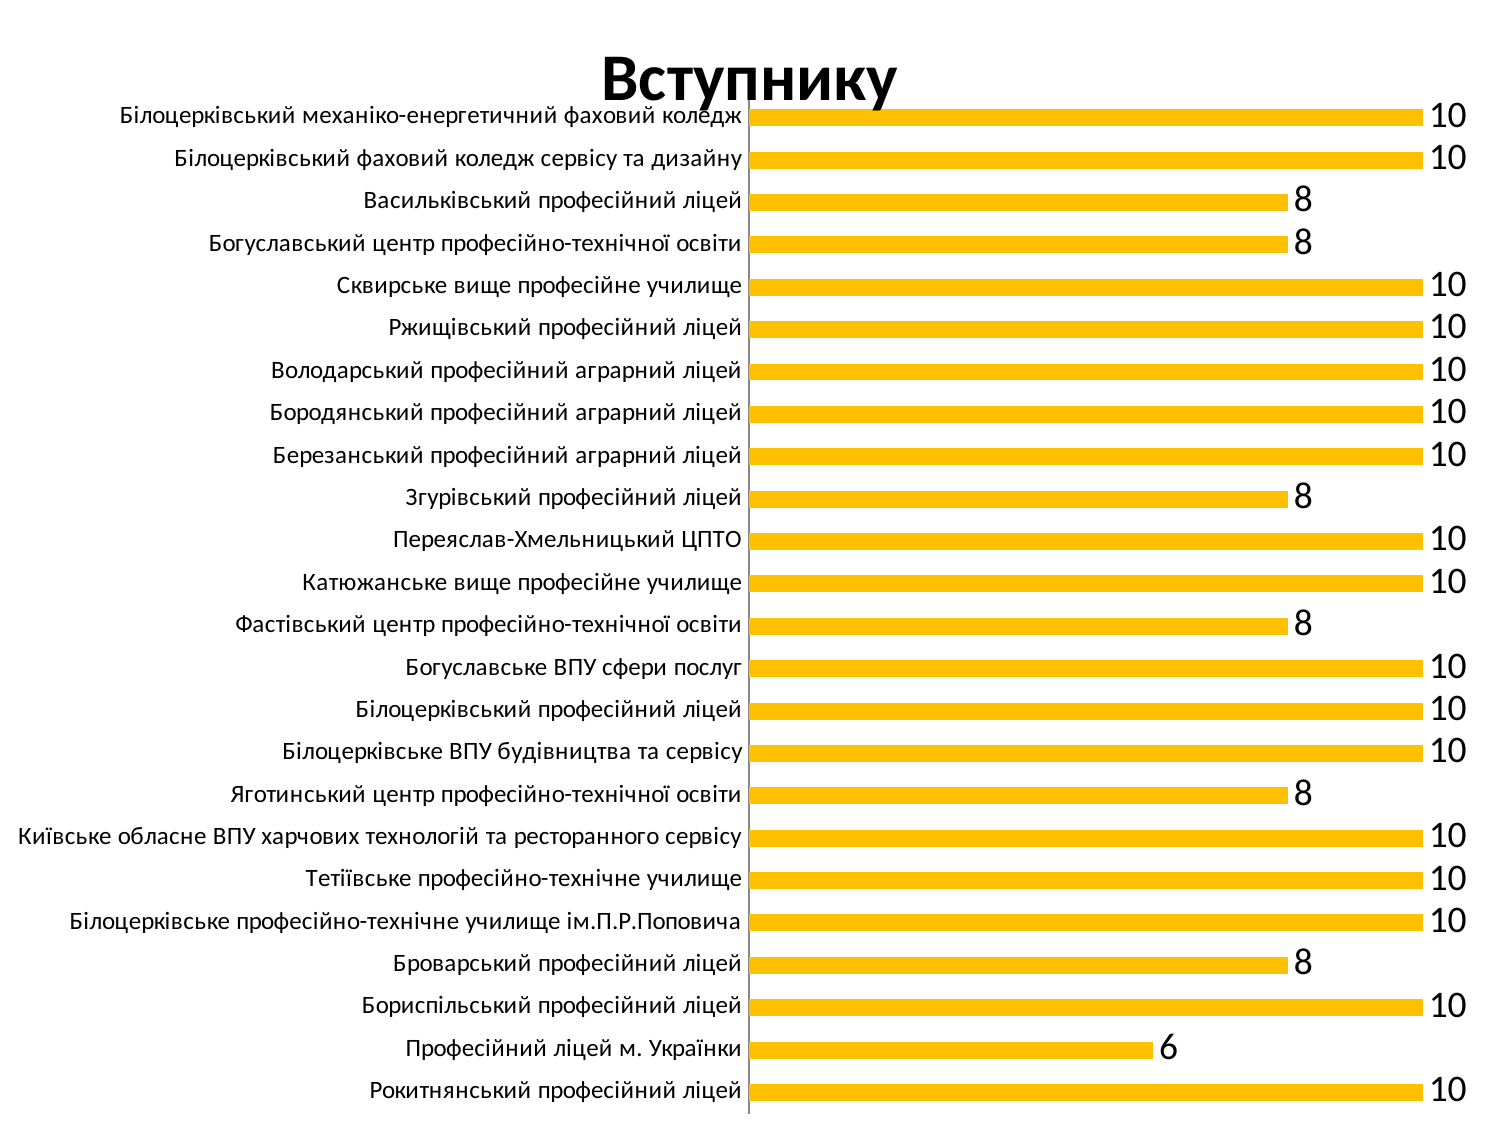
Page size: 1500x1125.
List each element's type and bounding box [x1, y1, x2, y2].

chart [0, 0, 1500, 1125]
